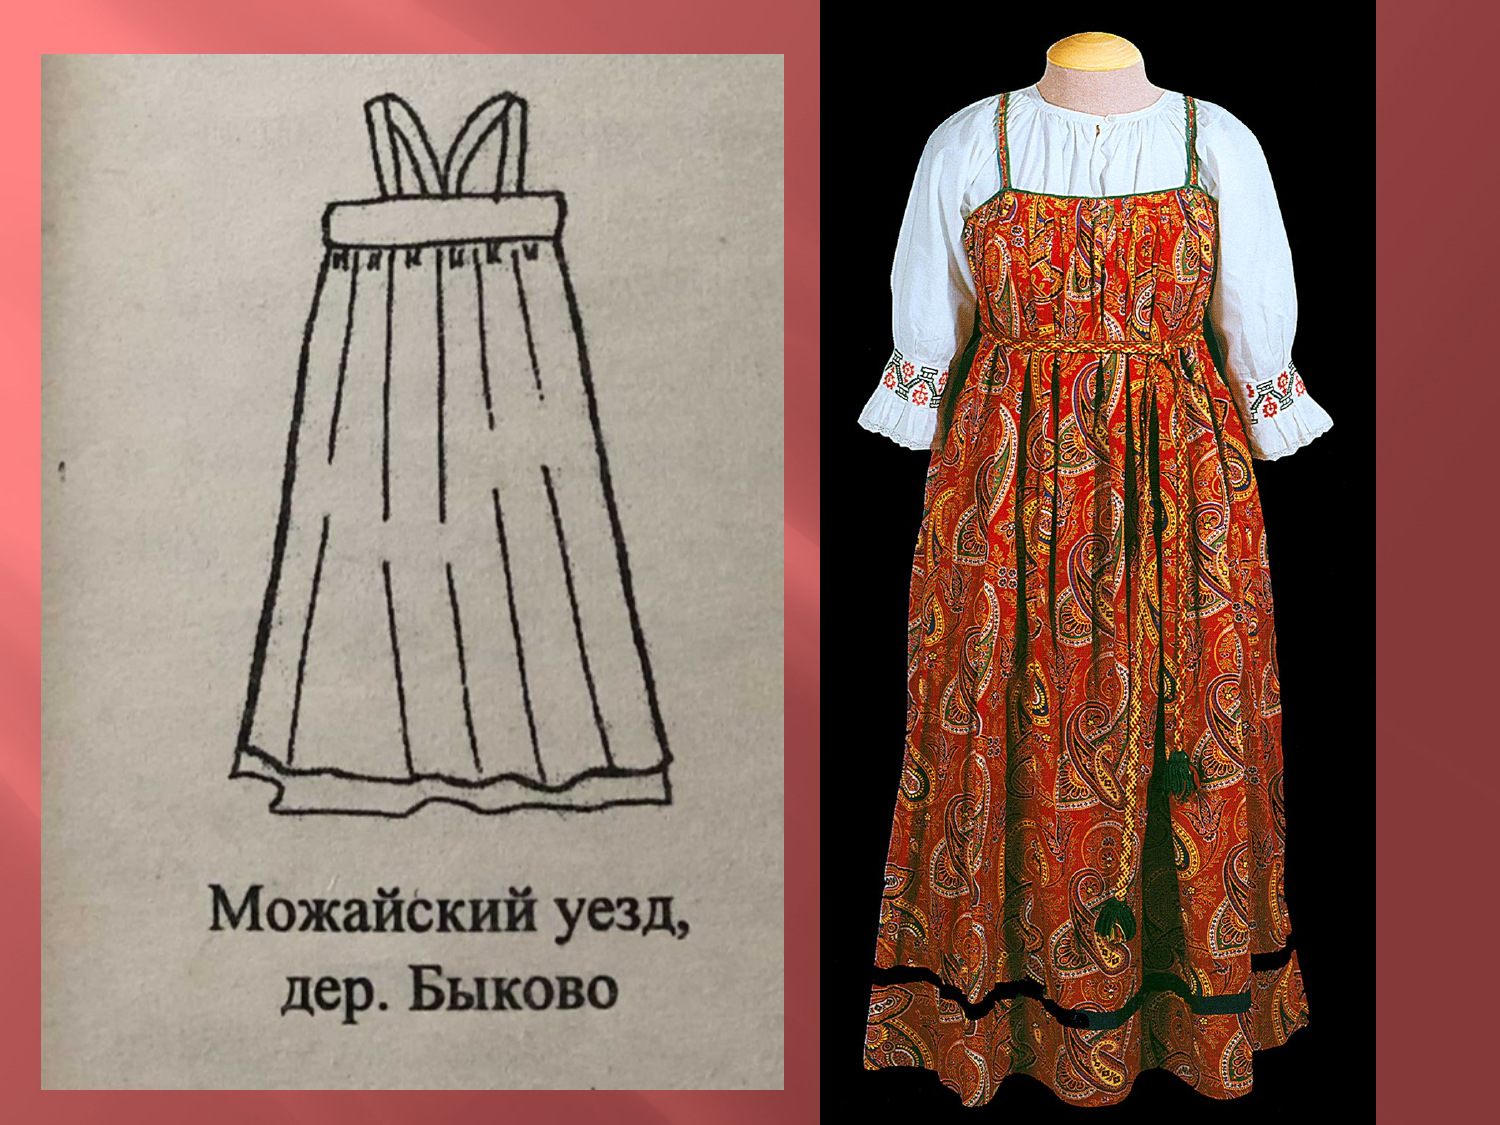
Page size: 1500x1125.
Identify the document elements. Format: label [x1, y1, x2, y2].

list [41, 54, 784, 1090]
list [820, 0, 1377, 1125]
